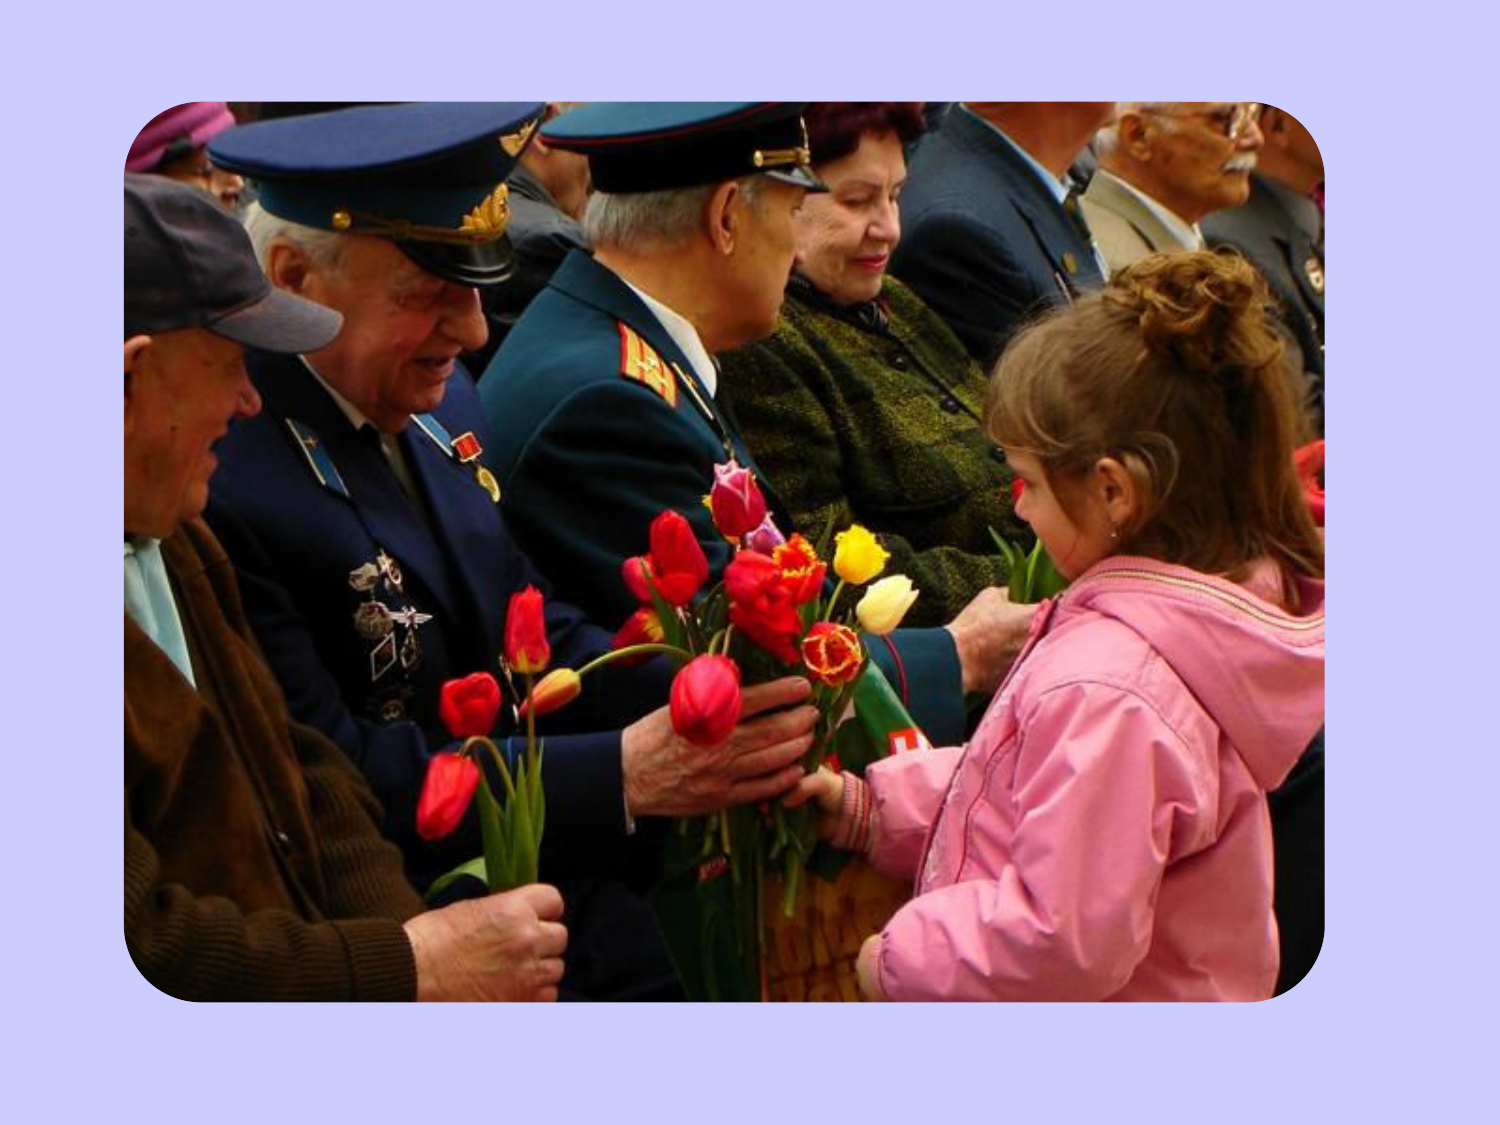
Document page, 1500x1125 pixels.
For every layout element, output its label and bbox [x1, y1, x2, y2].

picture [123, 101, 1325, 1003]
